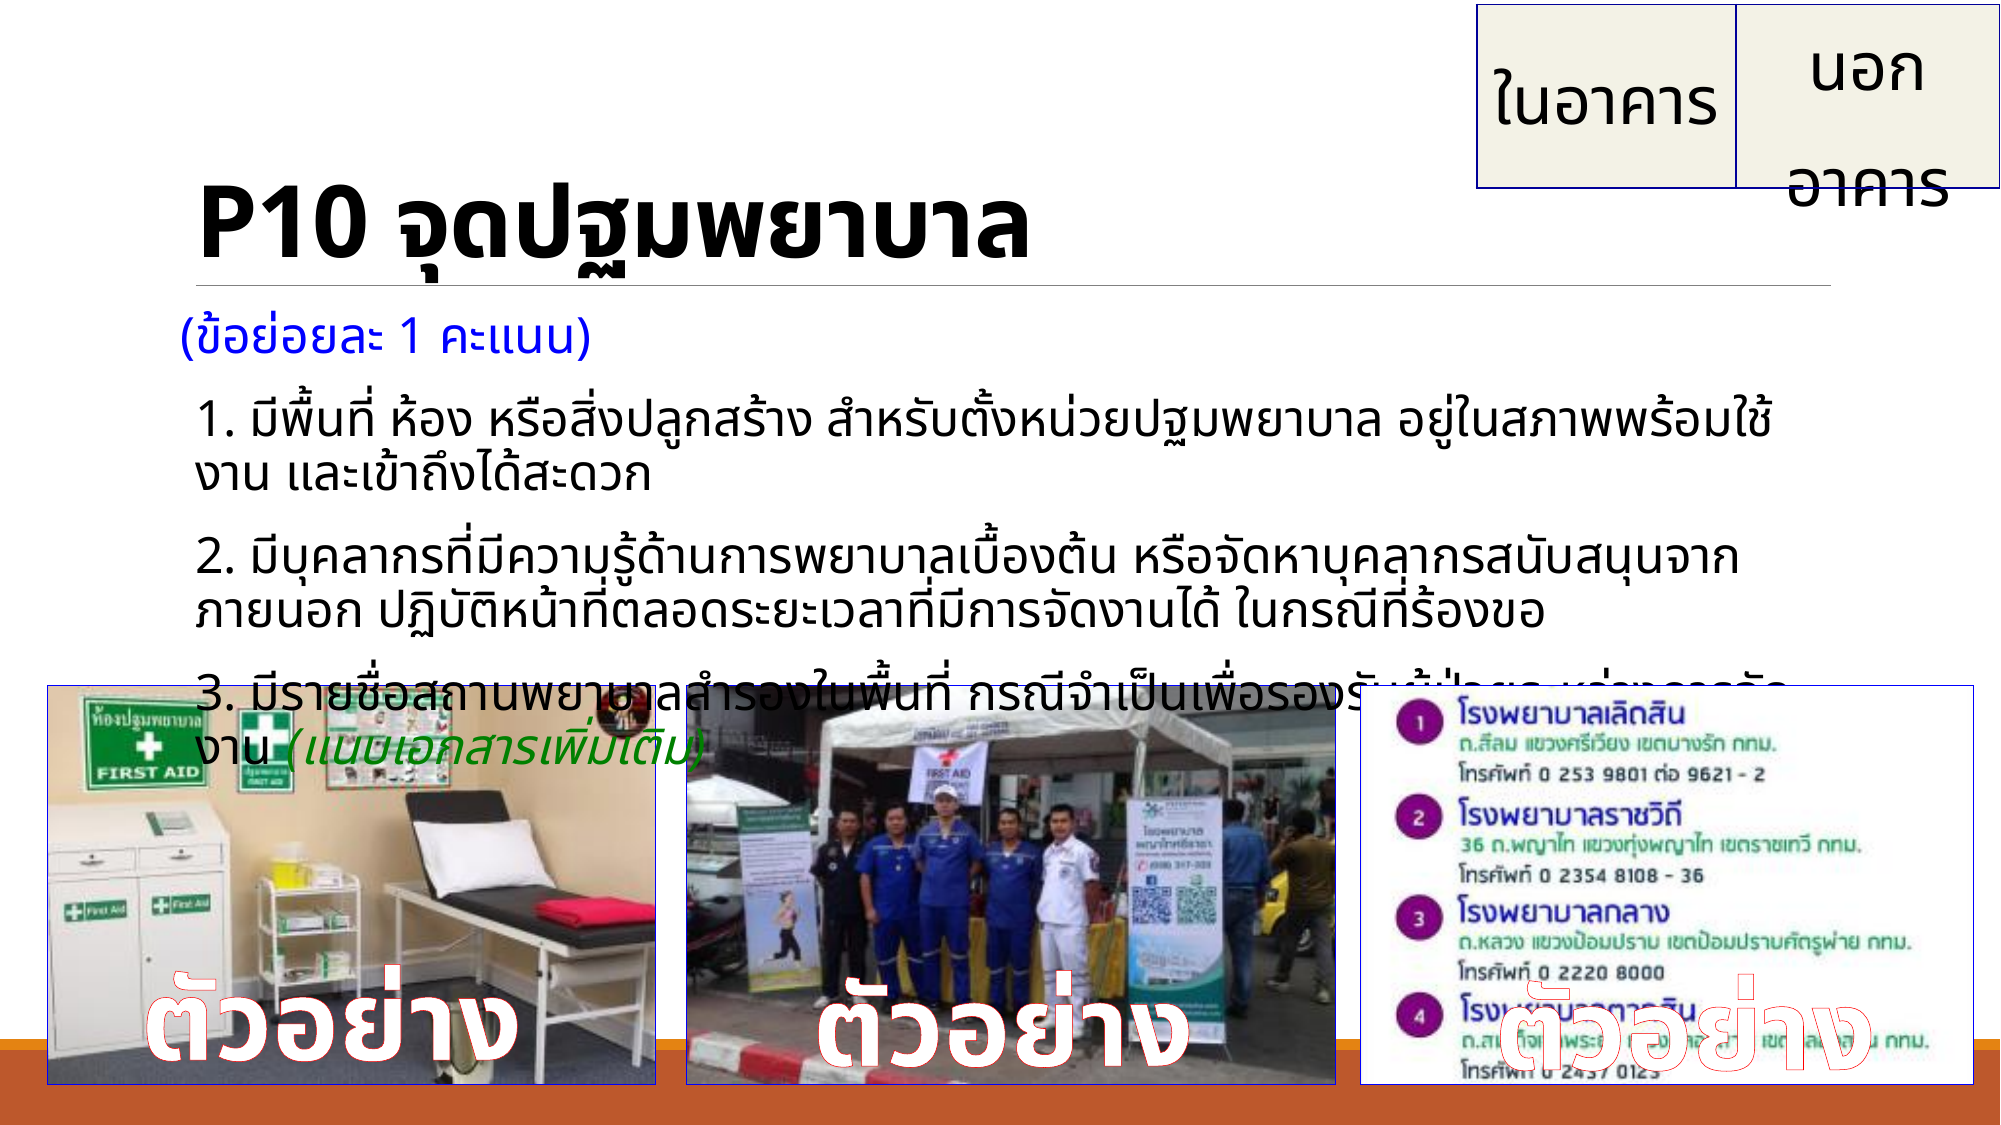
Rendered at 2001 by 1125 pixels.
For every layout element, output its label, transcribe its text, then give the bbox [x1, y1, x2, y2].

picture [1359, 684, 1975, 1085]
text_box ตัวอย่าง [1479, 1093, 1891, 1100]
title P10 จุดปฐมพยาบาล [180, 47, 1830, 285]
table_header ในอาคาร [1478, 5, 1735, 187]
table_header นอกอาคาร [1737, 5, 1999, 187]
list (ข้อย่อยละ 1 คะแนน) 1. มีพื้นที่ ห้อง หรือสิ่งปลูกสร้าง สำหรับตั้งหน่วยปฐมพยาบาล อยู่ในสภาพพร้อมใช้งาน และเข้าถึงได้สะดวก 2. มีบุคลากรที่มีความรู้ด้านการพยาบาลเบื้องต้น หรือจัดหาบุคลากรสนับสนุนจากภายนอก ปฏิบัติหน้าที่ตลอดระยะเวลาที่มีการจัดงานได้ ในกรณีที่ร้องขอ 3. มีรายชื่อสถานพยาบาลสำรองในพื้นที่ กรณีจำเป็นเพื่อรองรับผู้ป่วยระหว่างการจัดงาน (แนบเอกสารเพิ่มเติม) [180, 302, 1830, 963]
picture [47, 684, 657, 1086]
picture [685, 684, 1336, 1086]
